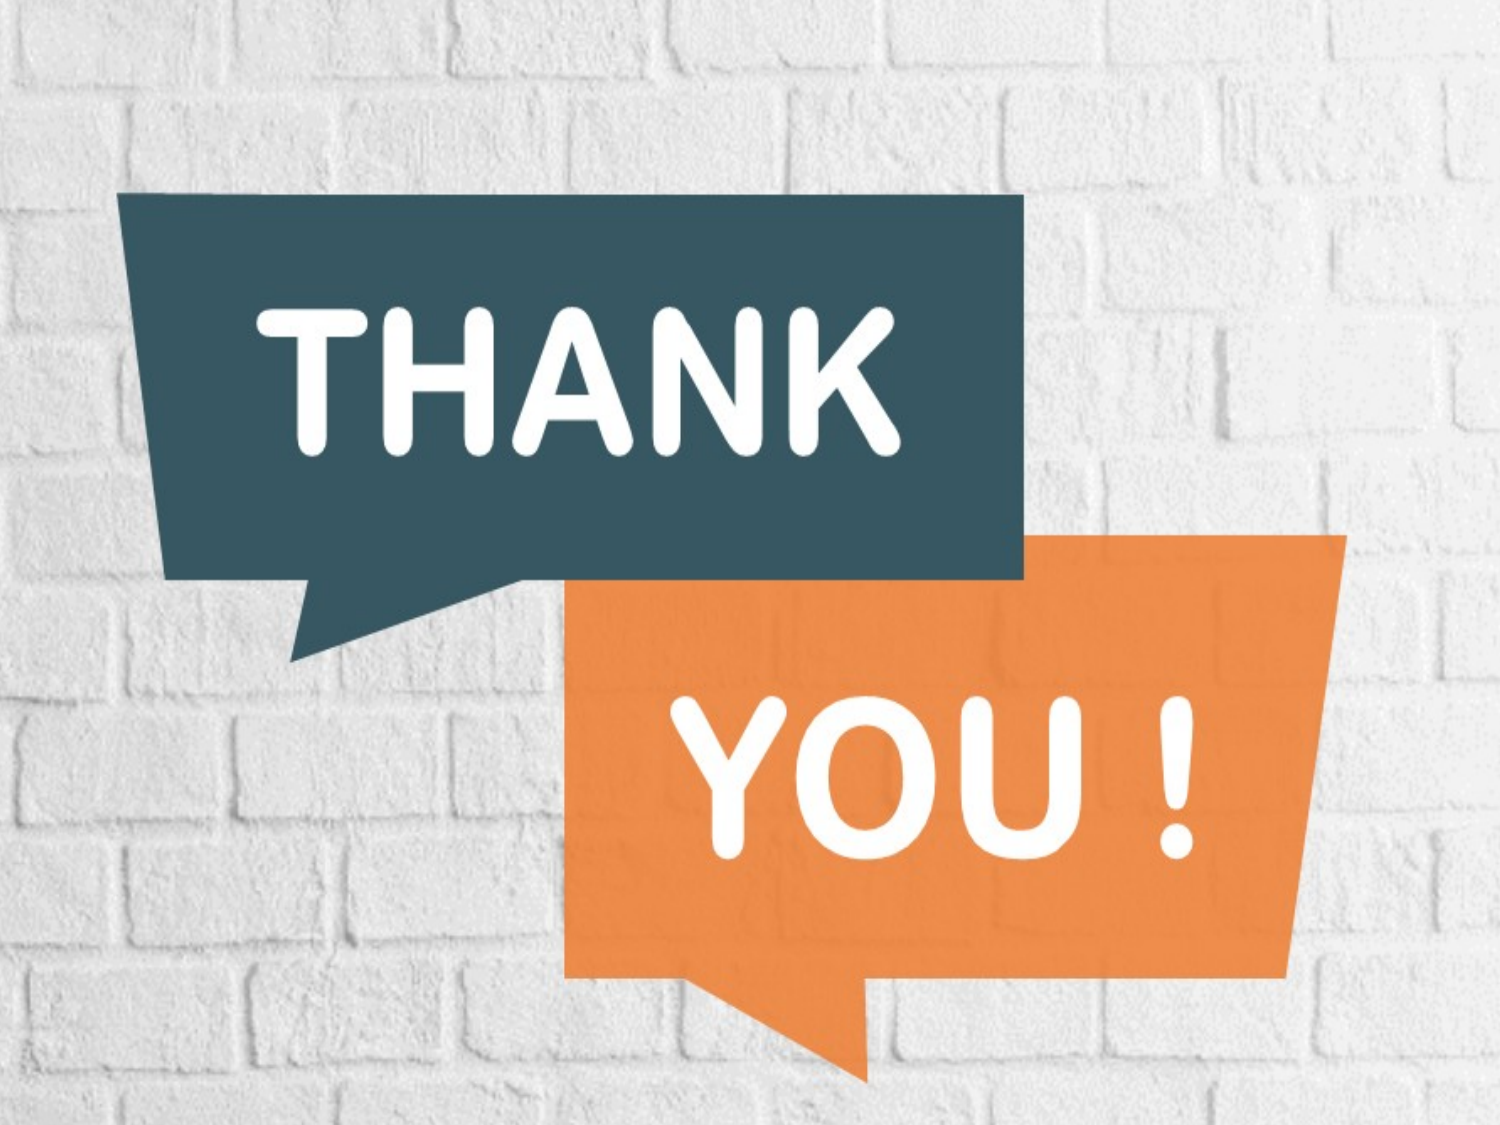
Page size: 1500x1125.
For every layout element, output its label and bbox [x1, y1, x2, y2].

list [0, 0, 1500, 1125]
